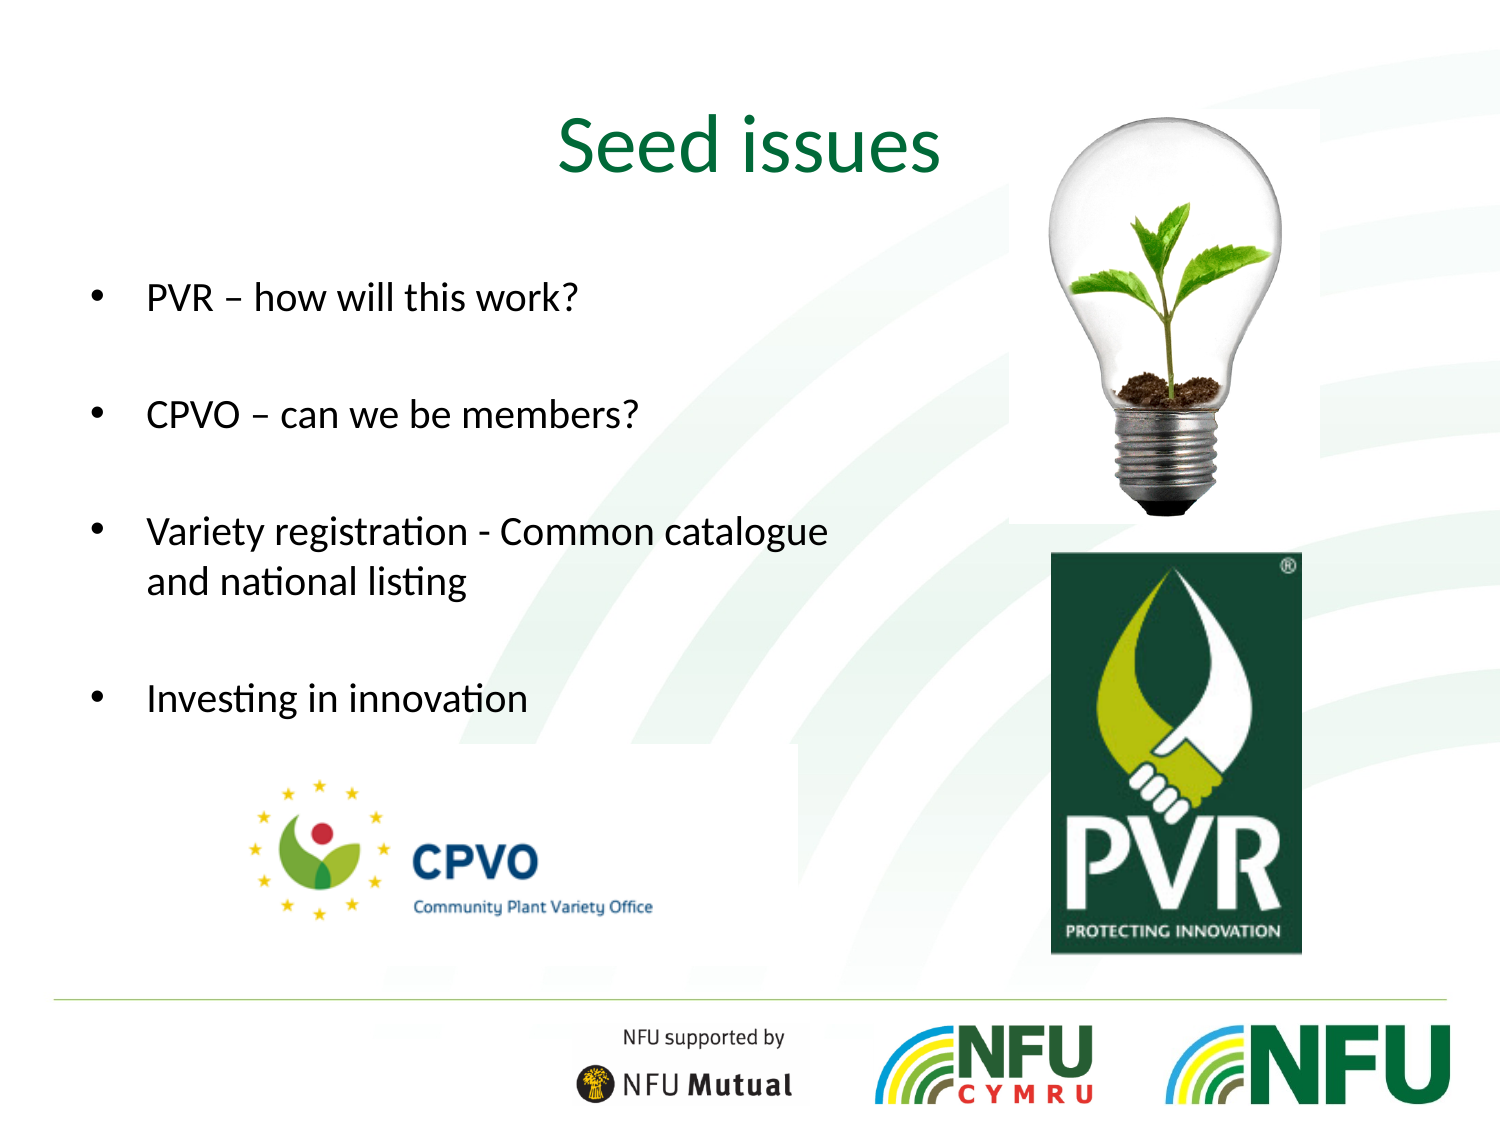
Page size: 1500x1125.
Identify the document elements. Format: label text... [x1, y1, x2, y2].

list PVR – how will this work? CPVO – can we be members? Variety registration - Common catalogue and national listing Investing in innovation [75, 262, 904, 953]
picture [0, 2, 1500, 1106]
title Seed issues [75, 45, 1425, 233]
